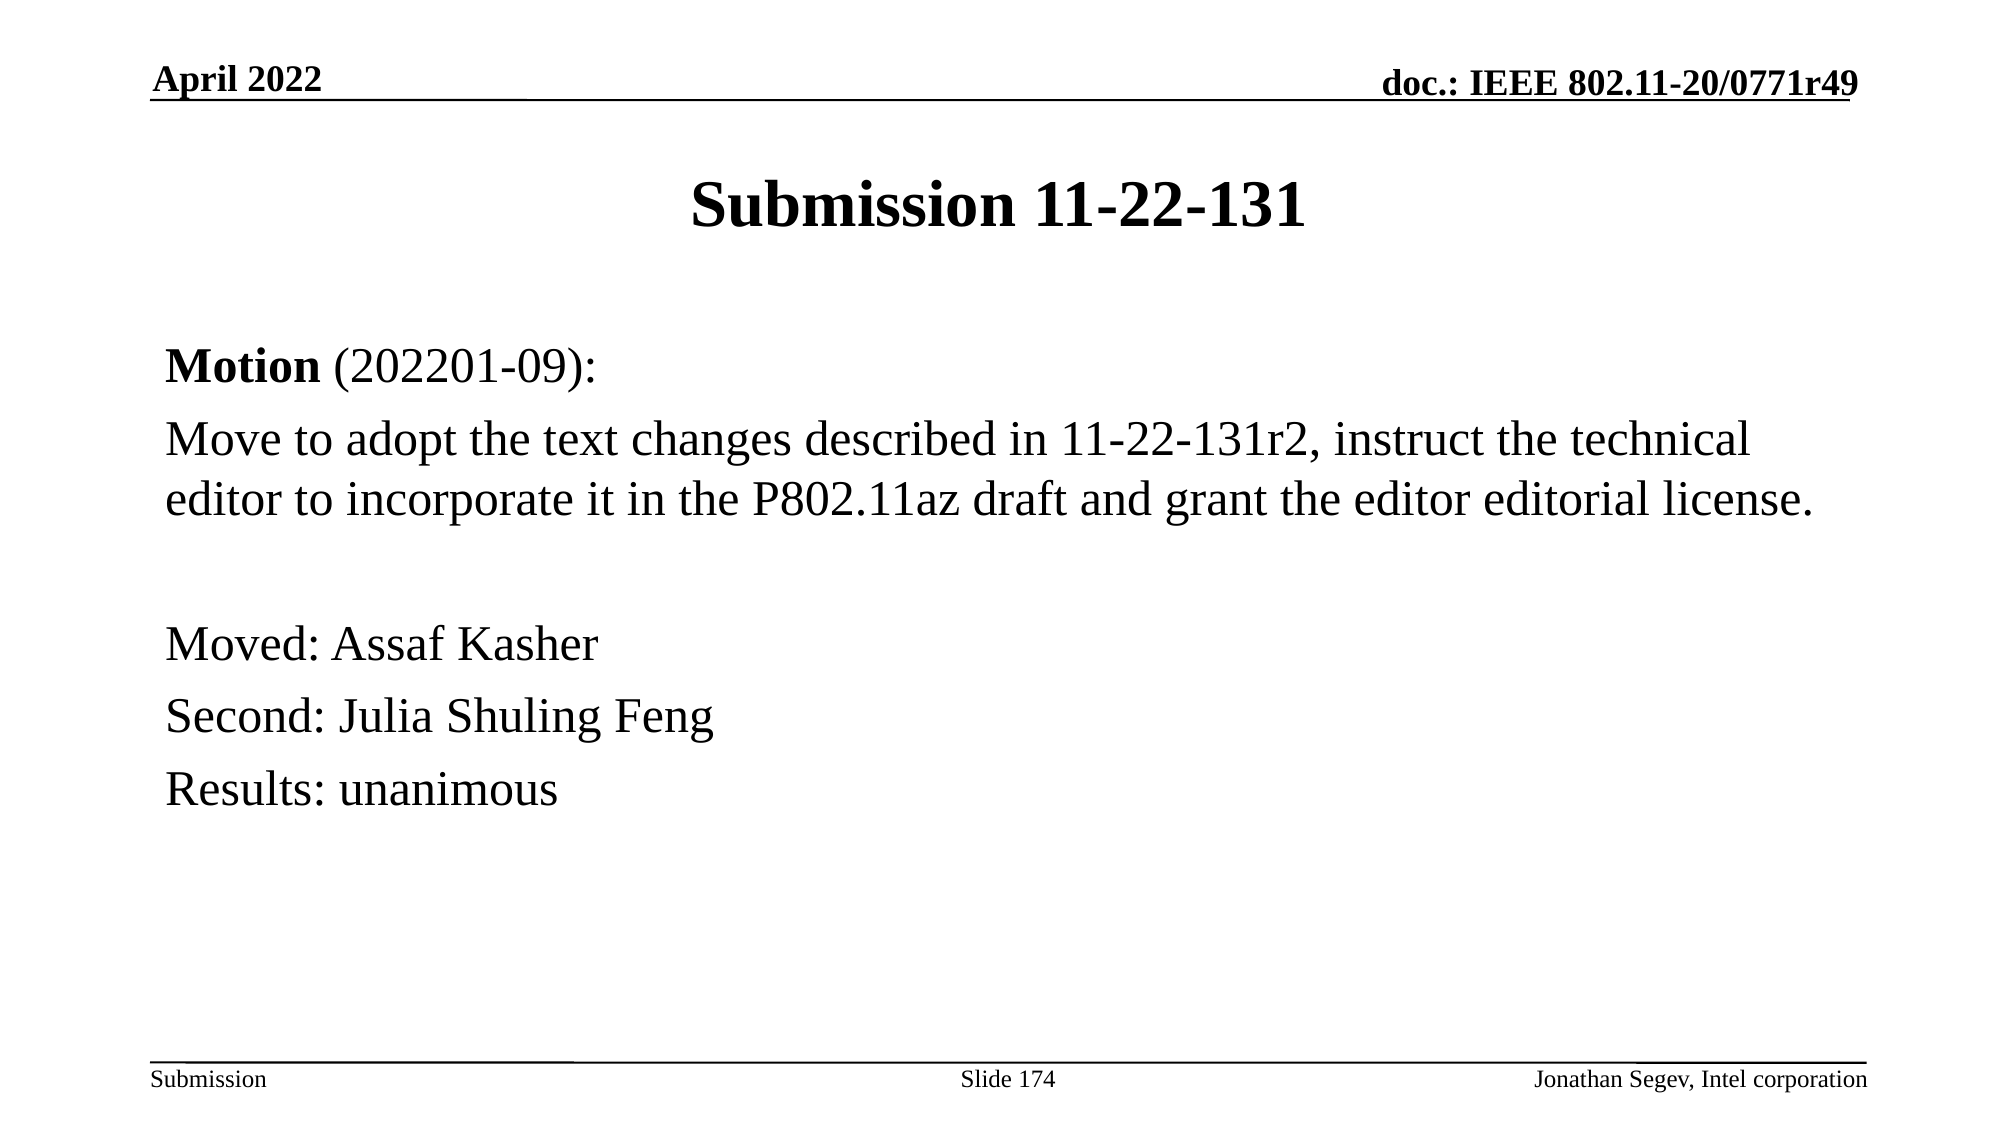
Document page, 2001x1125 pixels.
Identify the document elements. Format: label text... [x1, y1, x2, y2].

list Motion (202201-09): Move to adopt the text changes described in 11-22-131r2, instruct the technical editor to incorporate it in the P802.11az draft and grant the editor editorial license. Moved: Assaf Kasher Second: Julia Shuling Feng Results: unanimous [149, 324, 1850, 1000]
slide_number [152, 54, 563, 100]
footer Jonathan Segev, Intel corporation [1171, 1061, 1869, 1093]
slide_number Slide 174 [950, 1061, 1067, 1123]
title Submission 11-22-131 [149, 112, 1850, 288]
